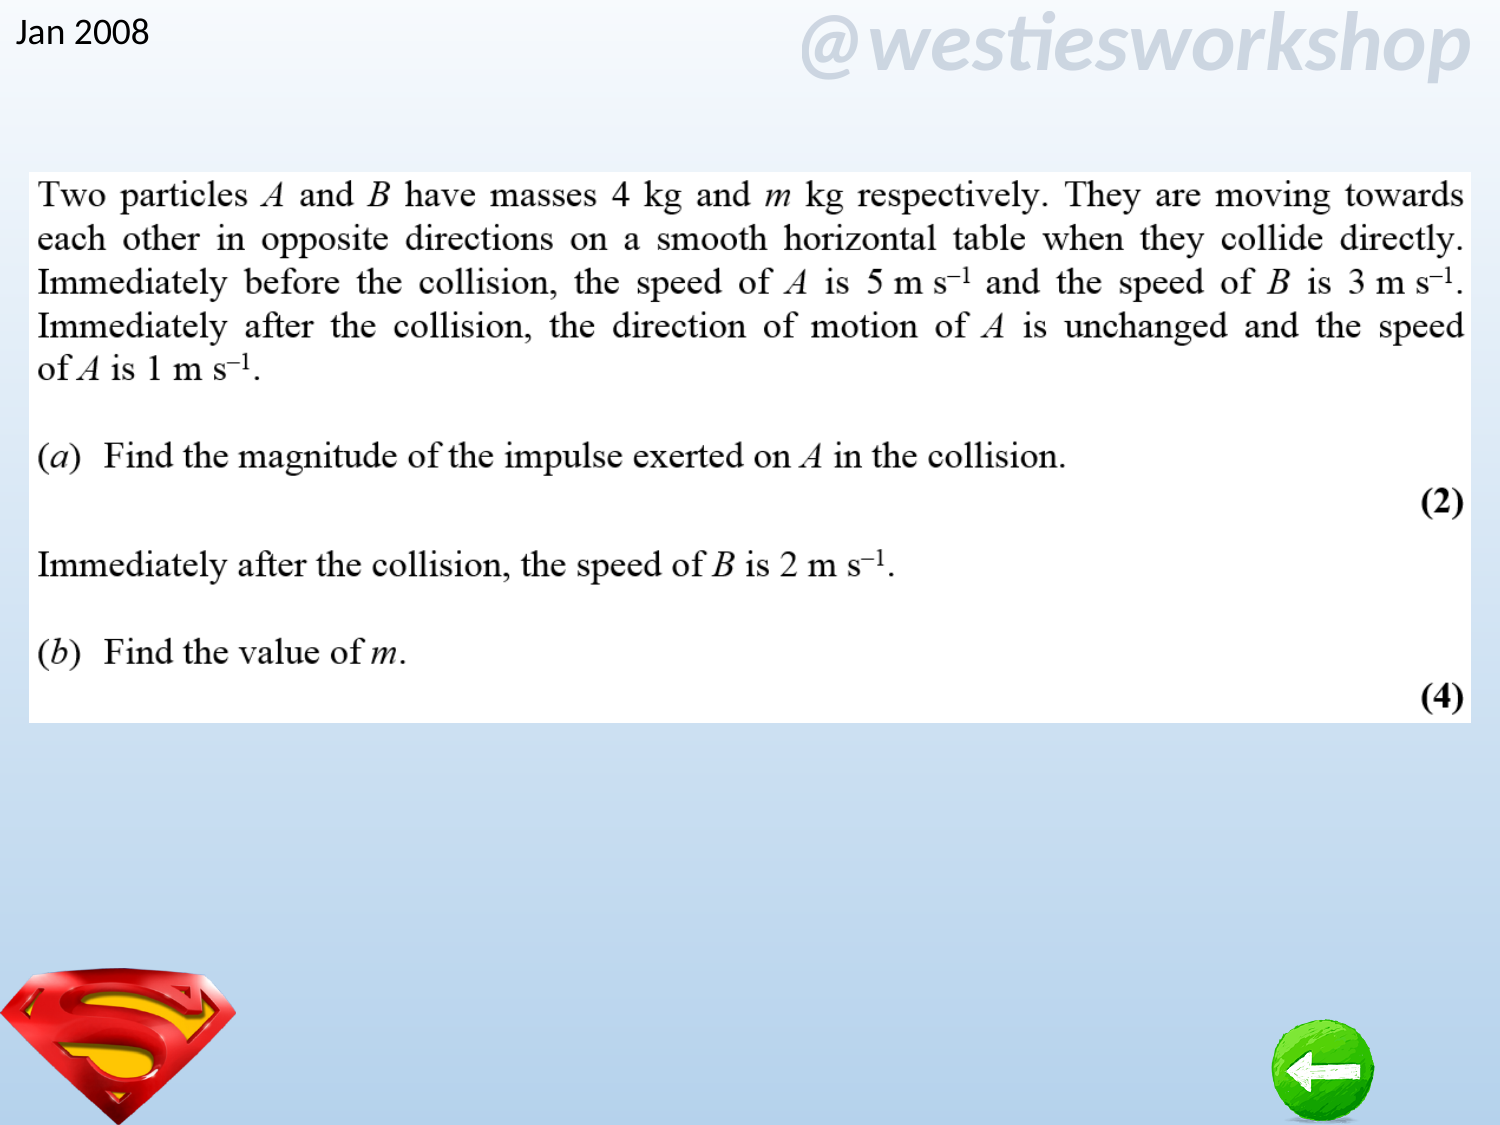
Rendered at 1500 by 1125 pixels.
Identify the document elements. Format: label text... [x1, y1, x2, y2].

picture [1269, 1019, 1376, 1125]
picture [29, 172, 1471, 723]
text_box Jan 2008 [1, 0, 165, 60]
picture [0, 968, 236, 1125]
